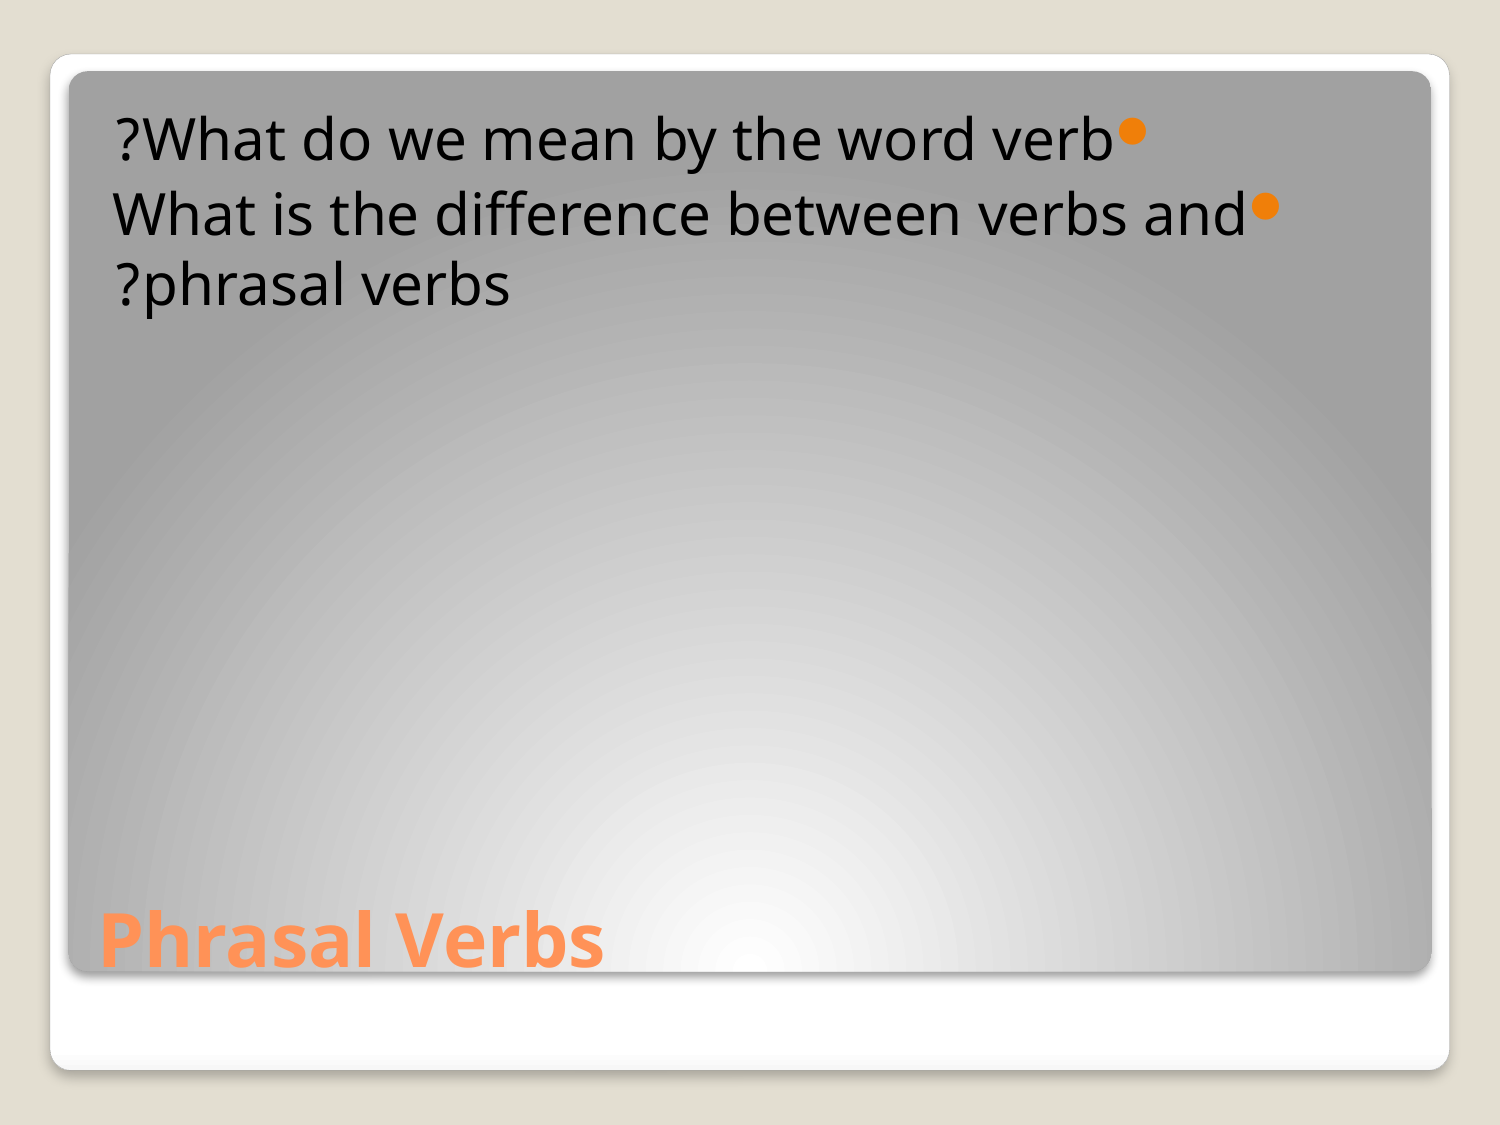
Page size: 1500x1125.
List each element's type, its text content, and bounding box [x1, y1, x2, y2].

title Phrasal Verbs [82, 817, 1425, 990]
list What do we mean by the word verb? What is the difference between verbs and phrasal verbs? [82, 86, 1425, 774]
